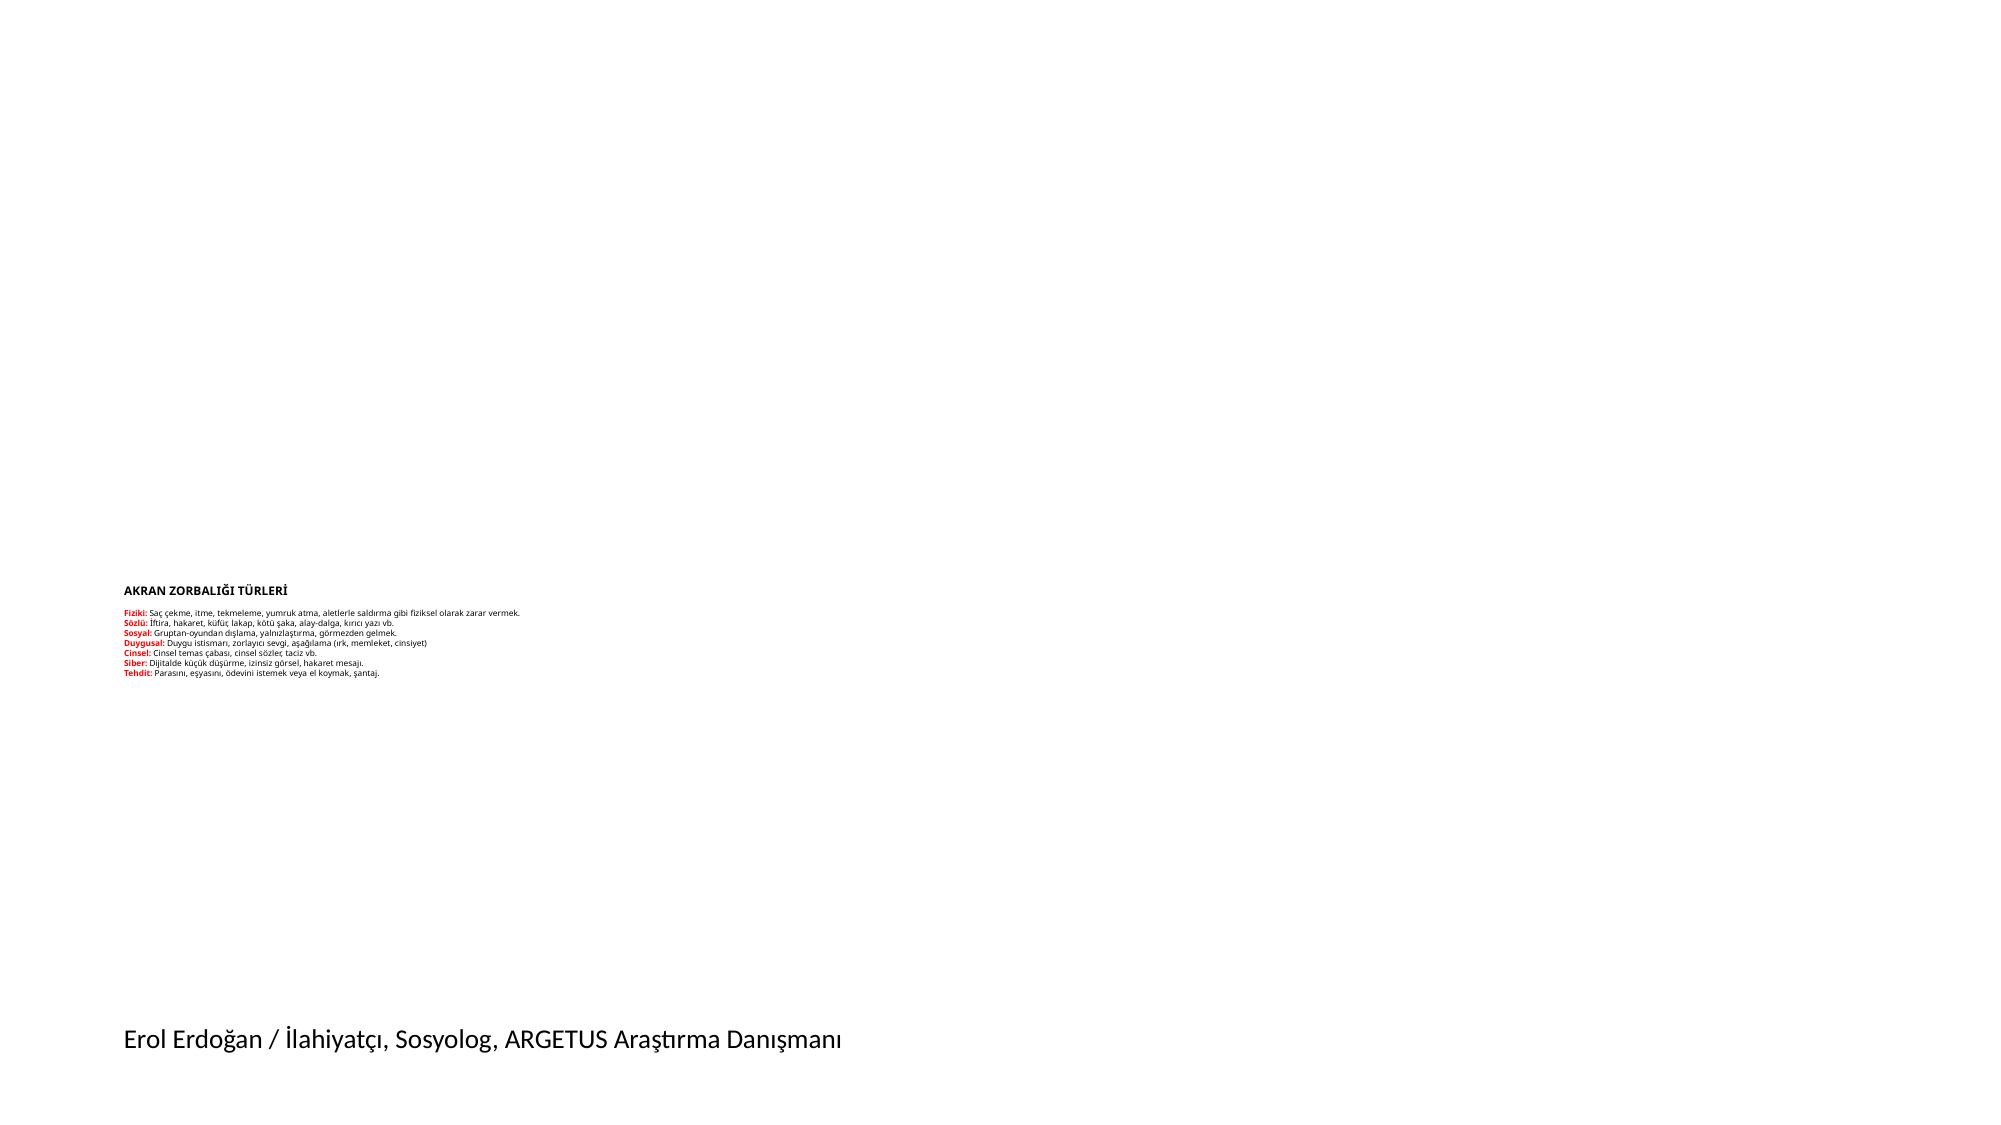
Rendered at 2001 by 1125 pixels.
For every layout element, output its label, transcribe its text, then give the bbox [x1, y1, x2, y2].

title AKRAN ZORBALIĞI TÜRLERİ Fiziki: Saç çekme, itme, tekmeleme, yumruk atma, aletlerle saldırma gibi fiziksel olarak zarar vermek. Sözlü: İftira, hakaret, küfür, lakap, kötü şaka, alay-dalga, kırıcı yazı vb. Sosyal: Gruptan-oyundan dışlama, yalnızlaştırma, görmezden gelmek. Duygusal: Duygu istismarı, zorlayıcı sevgi, aşağılama (ırk, memleket, cinsiyet) Cinsel: Cinsel temas çabası, cinsel sözler, taciz vb. Siber: Dijitalde küçük düşürme, izinsiz görsel, hakaret mesajı. Tehdit: Parasını, eşyasını, ödevini istemek veya el koymak, şantaj. [109, 532, 1941, 750]
text_box Erol Erdoğan / İlahiyatçı, Sosyolog, ARGETUS Araştırma Danışmanı [109, 1014, 982, 1062]
